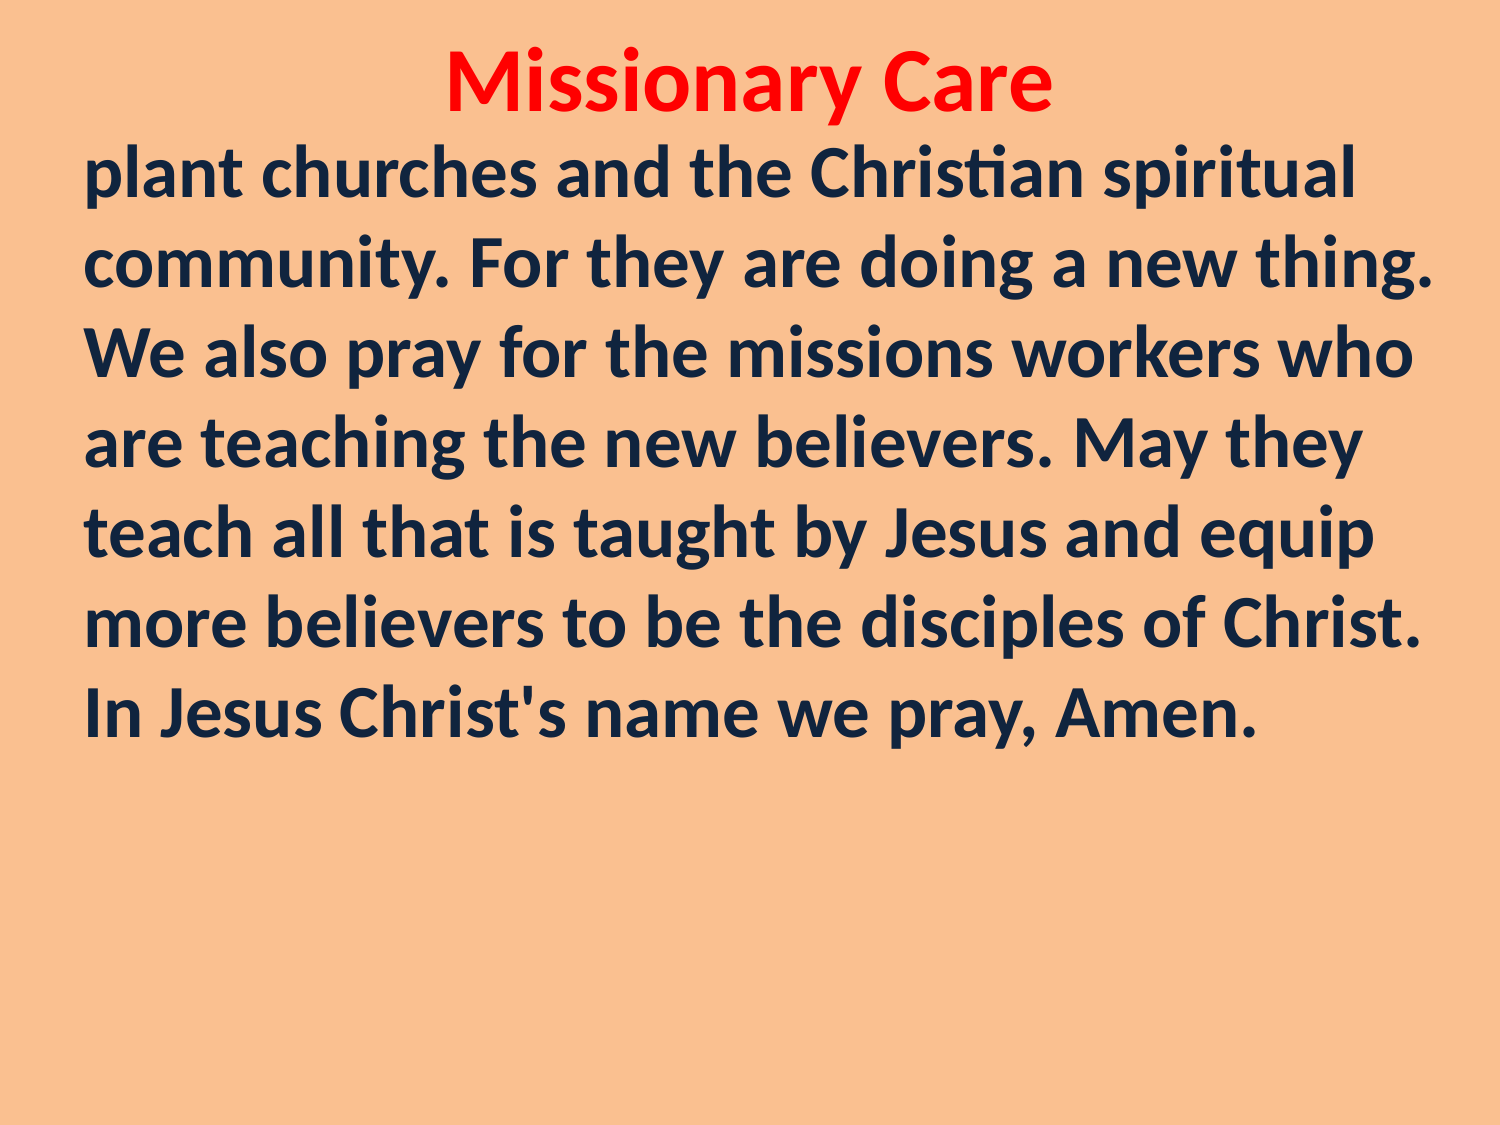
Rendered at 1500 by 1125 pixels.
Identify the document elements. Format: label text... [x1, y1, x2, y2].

text_box Missionary Care [0, 34, 1500, 116]
list plant churches and the Christian spiritual community. For they are doing a new thing. We also pray for the missions workers who are teaching the new believers. May they teach all that is taught by Jesus and equip more believers to be the disciples of Christ. In Jesus Christ's name we pray, Amen. [68, 116, 1455, 1066]
